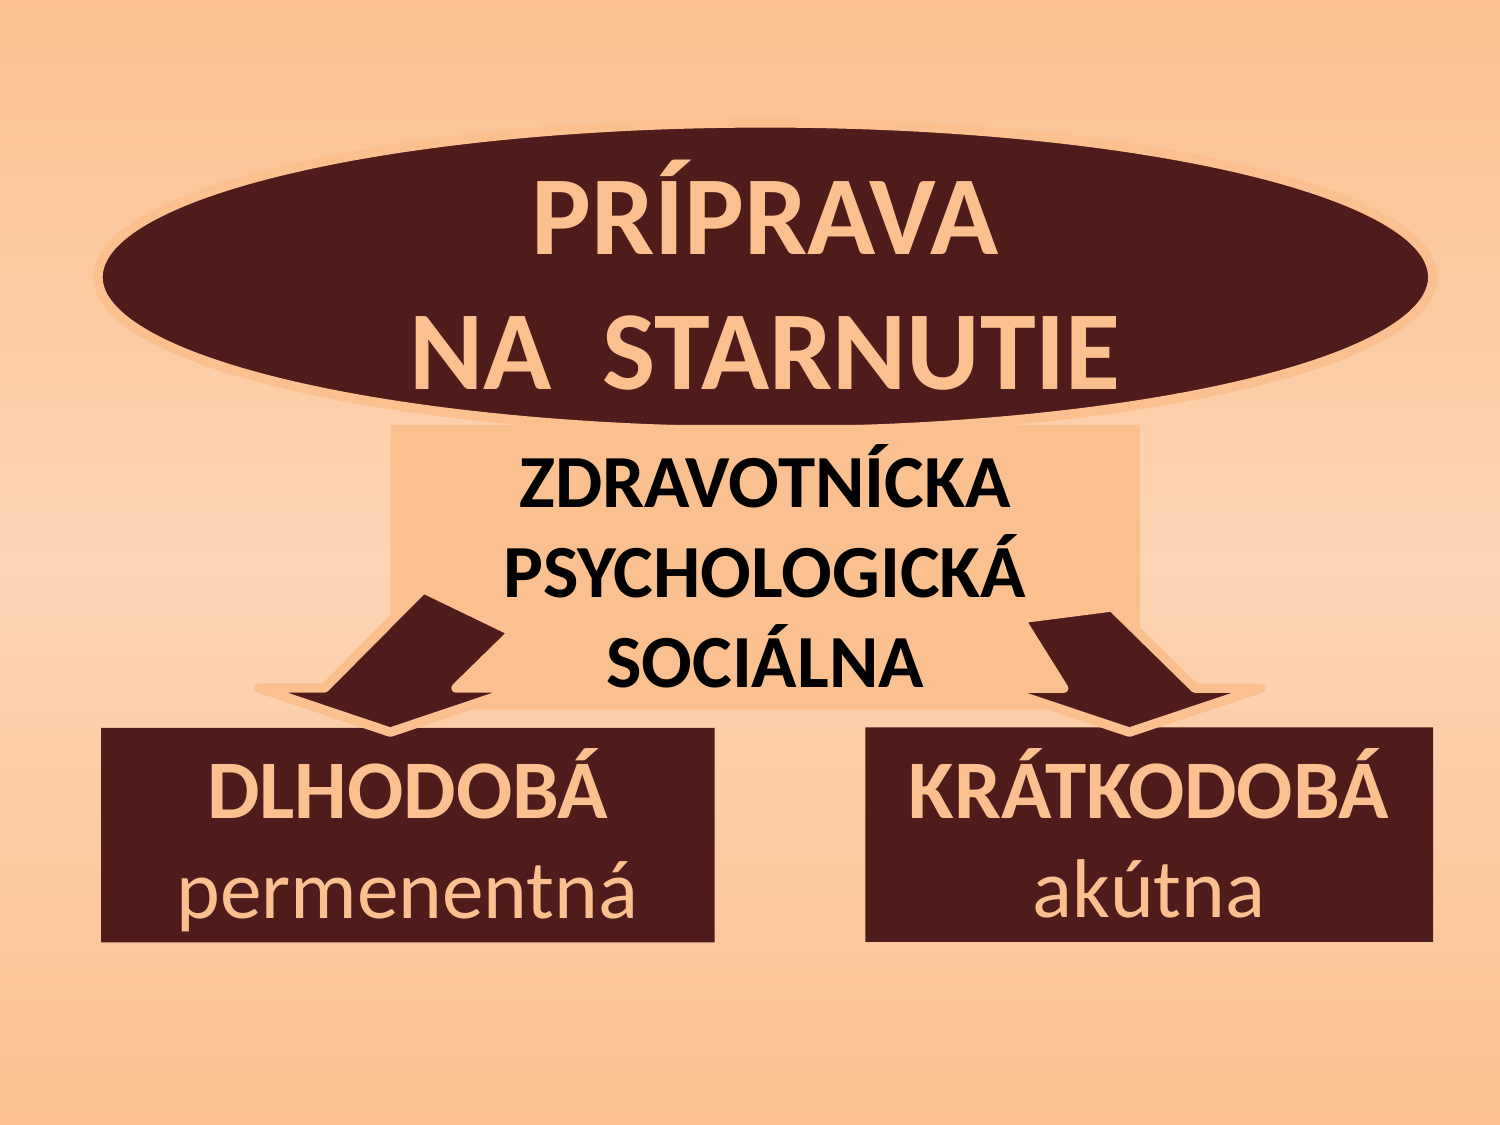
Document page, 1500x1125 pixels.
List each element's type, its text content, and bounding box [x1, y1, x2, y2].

text_box ZDRAVOTNÍCKA PSYCHOLOGICKÁ SOCIÁLNA [390, 424, 1141, 710]
text_box KRÁTKODOBÁ akútna [865, 727, 1434, 942]
text_box [995, 604, 1263, 735]
text_box PRÍPRAVA NA STARNUTIE [95, 120, 1435, 424]
text_box DLHODOBÁ permenentná [101, 727, 715, 943]
text_box [256, 586, 524, 735]
